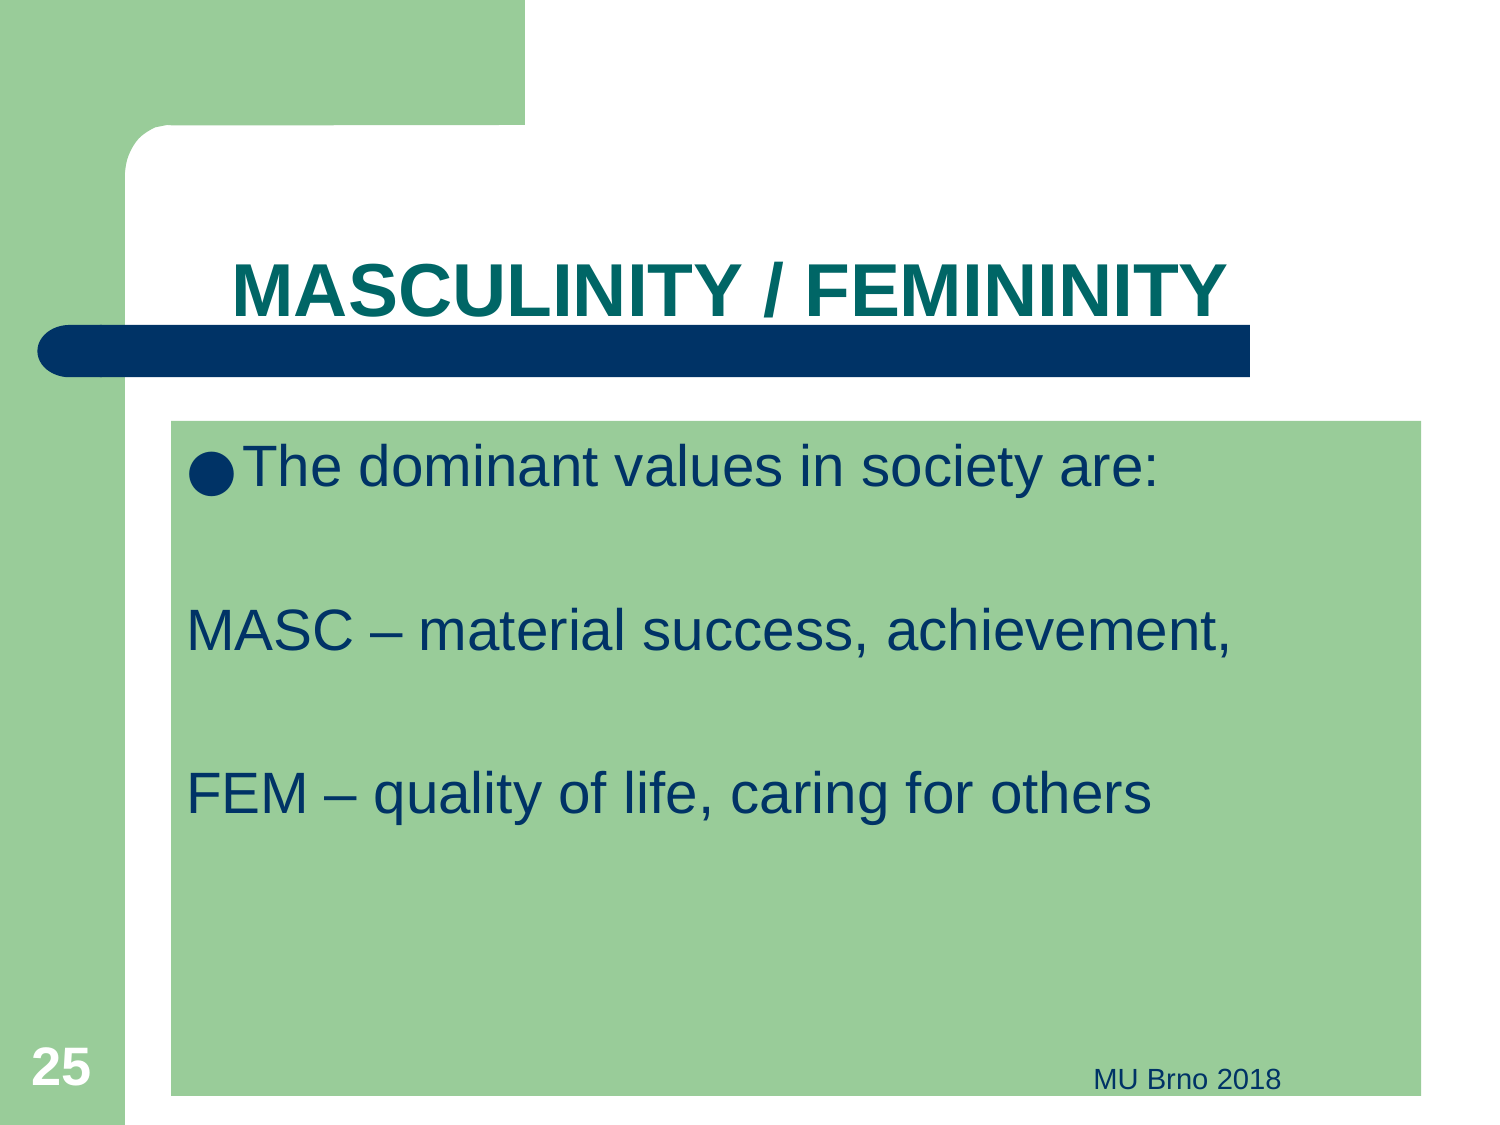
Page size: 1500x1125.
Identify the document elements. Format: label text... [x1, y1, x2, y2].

text_box MU Brno 2018 [949, 1025, 1426, 1103]
list The dominant values in society are: MASC – material success, achievement, FEM – quality of life, caring for others [171, 420, 1422, 1096]
slide_number ‹#› [13, 1023, 111, 1105]
title MASCULINITY / FEMININITY [174, 152, 1425, 341]
